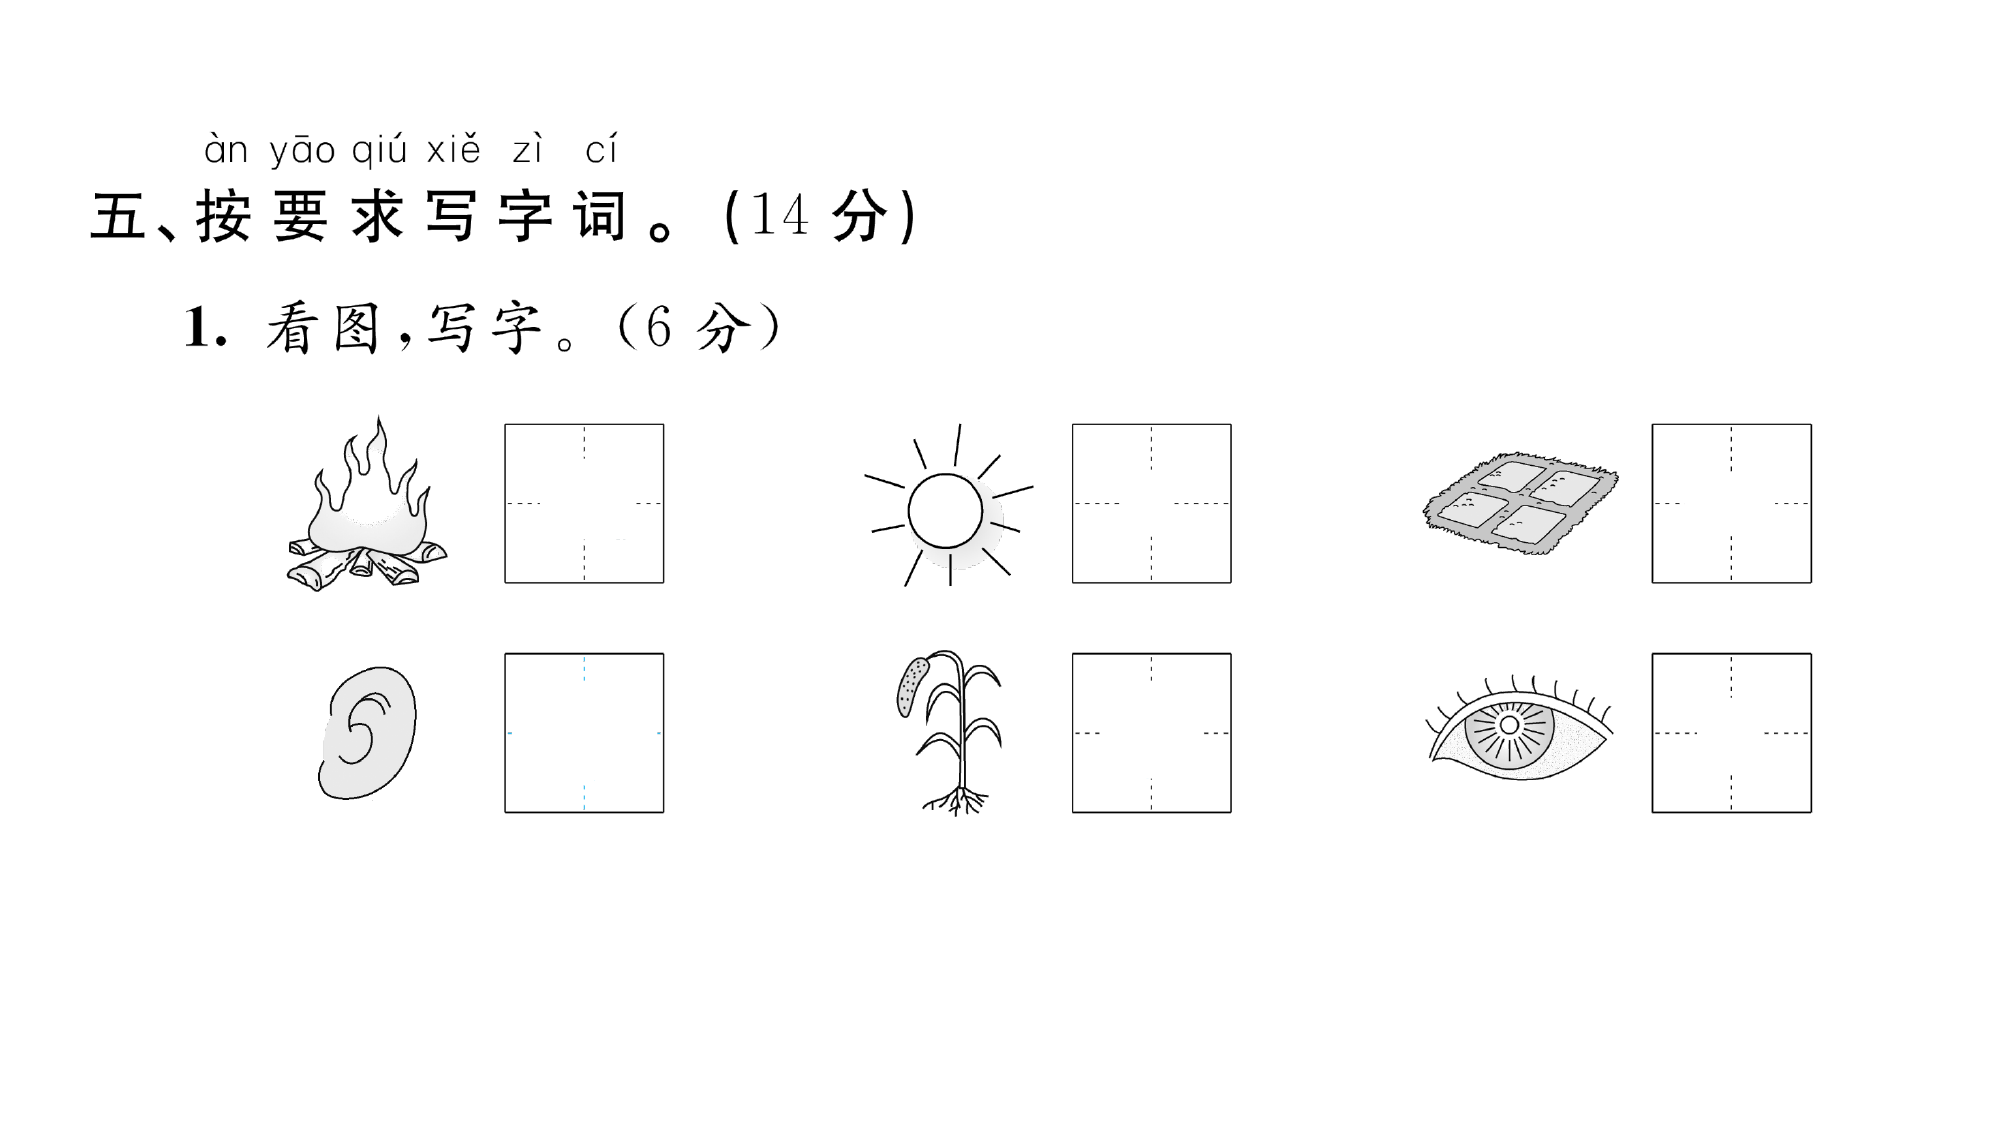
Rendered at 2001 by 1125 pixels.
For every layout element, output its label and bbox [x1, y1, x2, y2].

picture [88, 118, 1979, 837]
